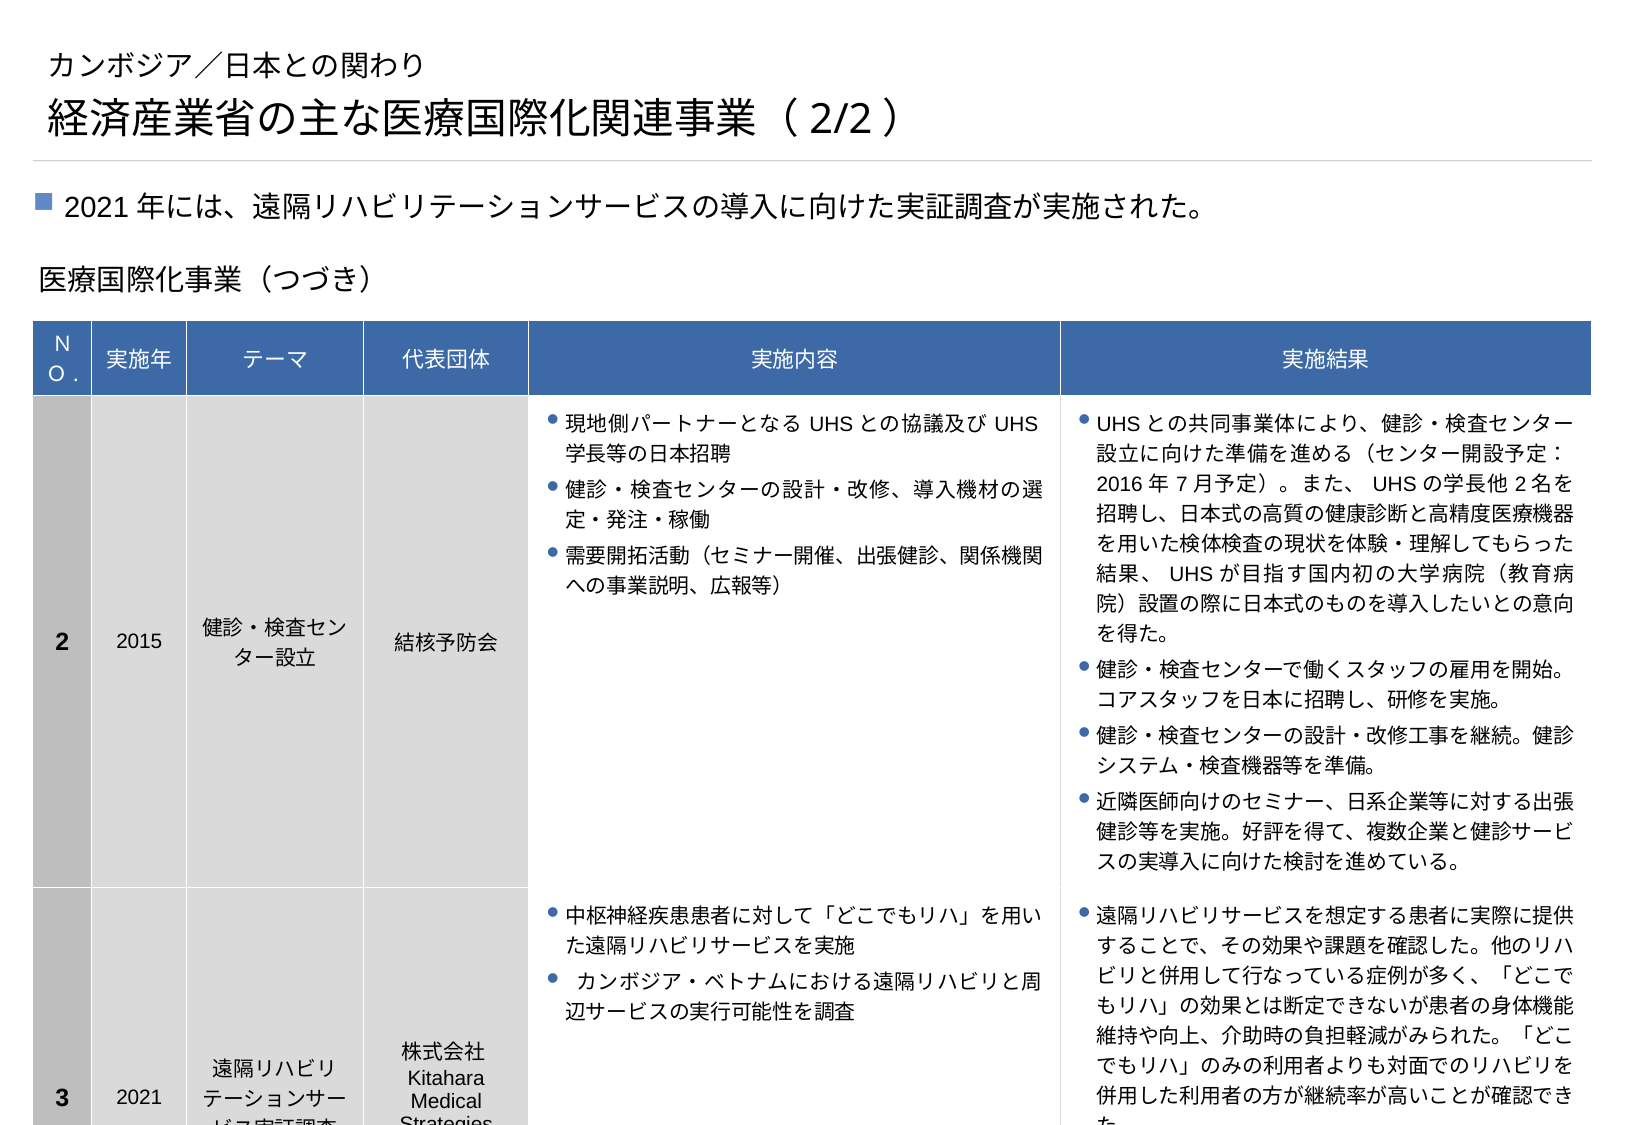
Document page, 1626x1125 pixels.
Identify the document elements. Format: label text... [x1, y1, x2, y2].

table_cell 結核予防会 [364, 396, 528, 887]
table_header 実施年 [92, 321, 186, 395]
table_cell 中枢神経疾患患者に対して「どこでもリハ」を用いた遠隔リハビリサービスを実施 カンボジア・ベトナムにおける遠隔リハビリと周辺サービスの実行可能性を調査 [529, 888, 1060, 1125]
text_box 医療国際化事業（つづき） [38, 249, 1598, 309]
table_header 代表団体 [364, 321, 528, 395]
table_cell 遠隔リハビリサービスを想定する患者に実際に提供することで、その効果や課題を確認した。他のリハ ビリと併用して行なっている症例が多く、「どこでもリハ」の効果とは断定できないが患者の身体機能 維持や向上、介助時の負担軽減がみられた。「どこでもリハ」のみの利用者よりも対面でのリハビリを 併用した利用者の方が継続率が高いことが確認できた。 遠隔リハビリサービス導入の準備段階で教育を行い、その教育効果を確認した。他の分野と比較して 「運動療法の選択」は教育効果が低く、サービス提供する際に継続してフォローが必要な分野を確認で きた。 [1061, 888, 1591, 1125]
table_header ＮＯ. [33, 321, 91, 395]
table_cell 健診・検査センター設立 [187, 396, 363, 887]
title カンボジア／日本との関わり [32, 30, 1593, 90]
list 経済産業省の主な医療国際化関連事業（2/2） [32, 90, 1593, 149]
text_box 2021年には、遠隔リハビリテーションサービスの導入に向けた実証調査が実施された。 [32, 184, 1593, 223]
table_header テーマ [187, 321, 363, 395]
table_cell 株式会社Kitahara Medical Strategies International [364, 888, 528, 1125]
table_cell 2021 [92, 888, 186, 1125]
table_cell UHSとの共同事業体により、健診・検査センター設立に向けた準備を進める（センター開設予定：2016年7月予定）。また、UHSの学長他2名を招聘し、日本式の高質の健康診断と高精度医療機器を用いた検体検査の現状を体験・理解してもらった結果、UHSが目指す国内初の大学病院（教育病院）設置の際に日本式のものを導入したいとの意向を得た。 健診・検査センターで働くスタッフの雇用を開始。コアスタッフを日本に招聘し、研修を実施。 健診・検査センターの設計・改修工事を継続。健診システム・検査機器等を準備。 近隣医師向けのセミナー、日系企業等に対する出張健診等を実施。好評を得て、複数企業と健診サービスの実導入に向けた検討を進めている。 [1061, 396, 1591, 887]
table_cell 遠隔リハビリテーションサービス実証調査 [187, 888, 363, 1125]
table_cell 2015 [92, 396, 186, 887]
table_cell 2 [33, 396, 91, 887]
table_header 実施内容 [529, 321, 1060, 395]
table_header 実施結果 [1061, 321, 1591, 395]
table_cell 3 [33, 888, 91, 1125]
table_cell 現地側パートナーとなるUHSとの協議及びUHS学長等の日本招聘 健診・検査センターの設計・改修、導入機材の選定・発注・稼働 需要開拓活動（セミナー開催、出張健診、関係機関への事業説明、広報等） [529, 396, 1060, 887]
